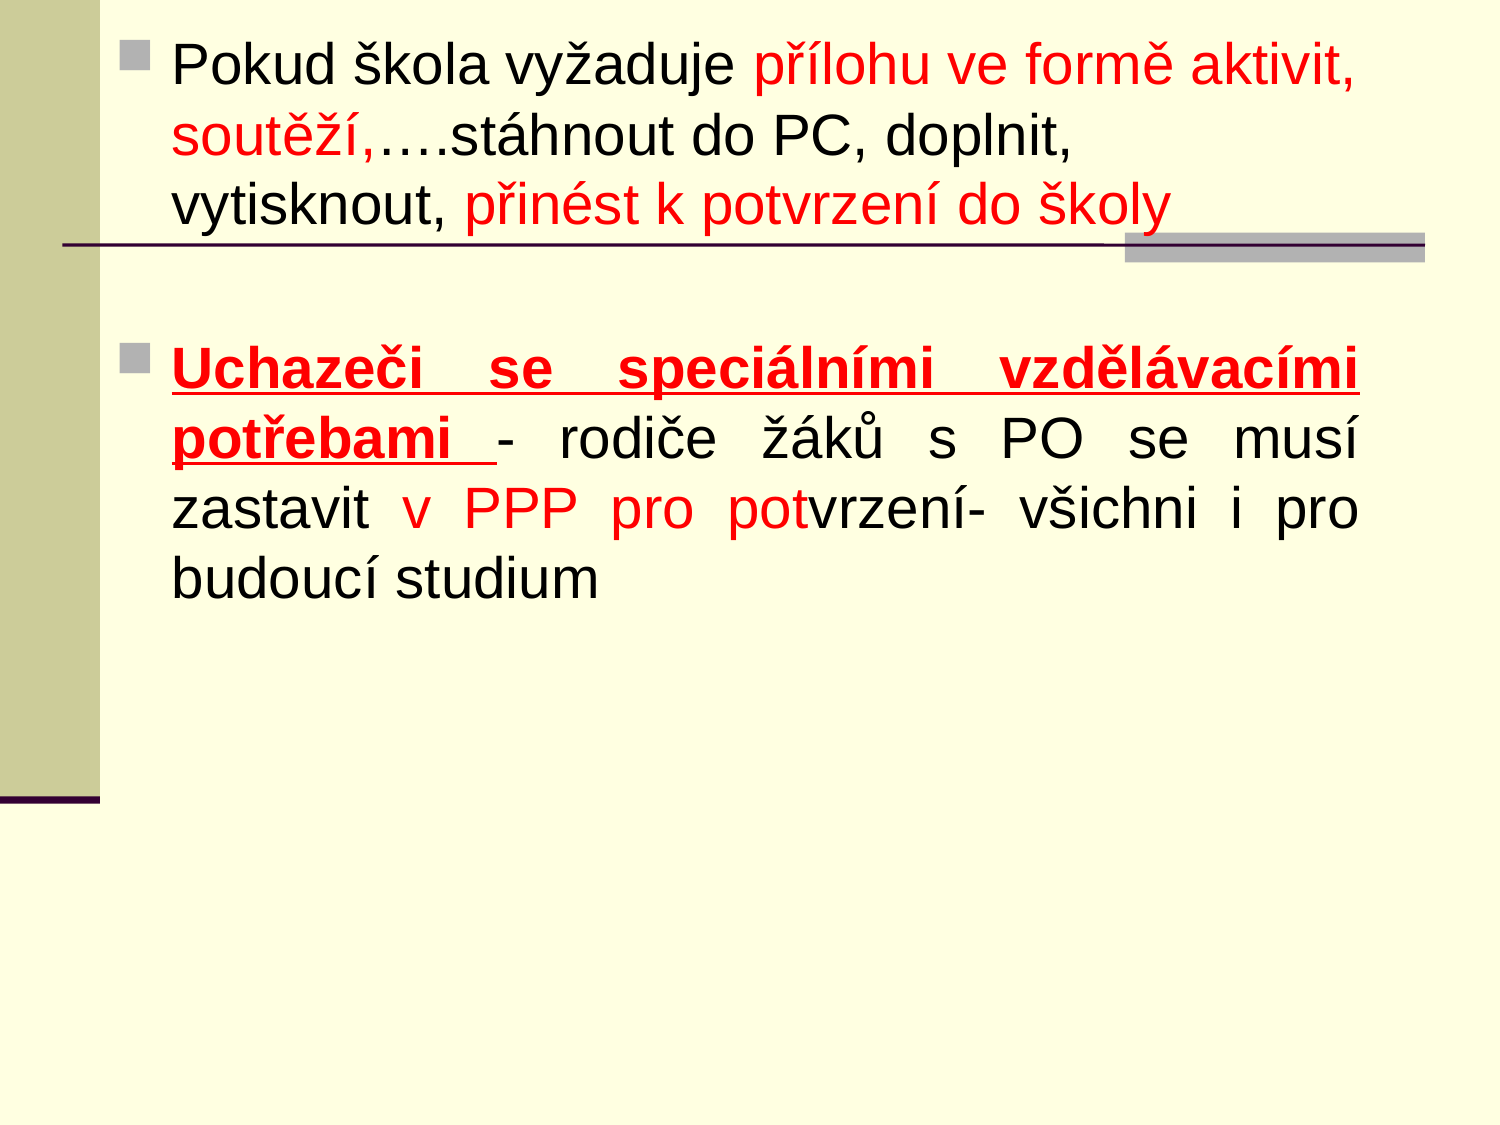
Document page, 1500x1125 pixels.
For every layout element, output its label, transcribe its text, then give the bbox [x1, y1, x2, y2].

list Pokud škola vyžaduje přílohu ve formě aktivit, soutěží,….stáhnout do PC, doplnit, vytisknout, přinést k potvrzení do školy Uchazeči se speciálními vzdělávacími potřebami - rodiče žáků s PO se musí zastavit v PPP pro potvrzení- všichni i pro budoucí studium [100, 18, 1376, 379]
